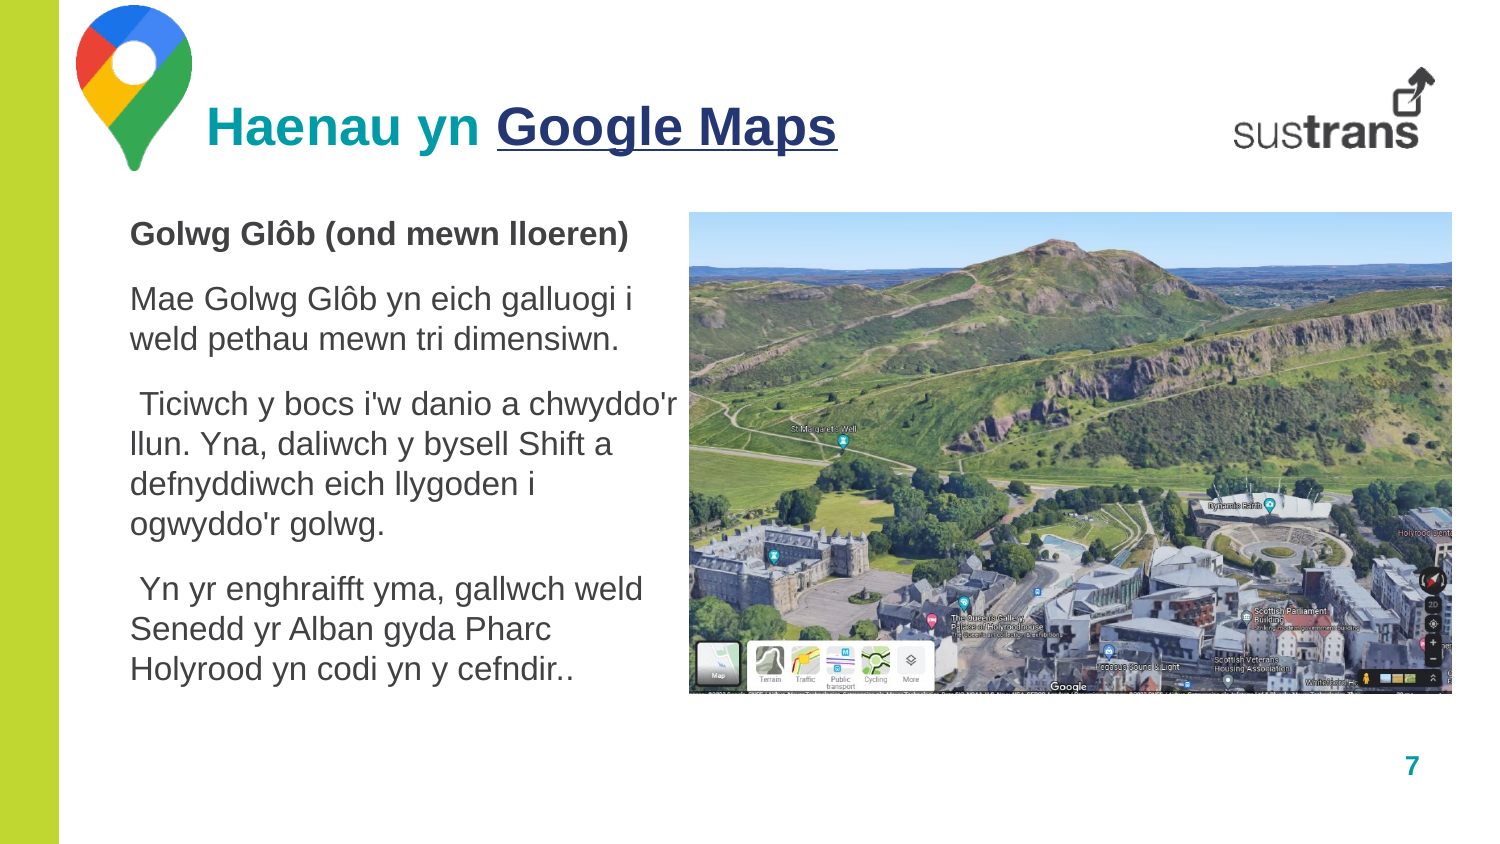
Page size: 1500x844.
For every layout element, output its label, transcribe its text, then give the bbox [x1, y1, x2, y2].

picture [688, 212, 1452, 694]
picture [1234, 67, 1435, 156]
list Golwg Glôb (ond mewn lloeren) Mae Golwg Glôb yn eich galluogi i weld pethau mewn tri dimensiwn. Ticiwch y bocs i'w danio a chwyddo'r llun. Yna, daliwch y bysell Shift a defnyddiwch eich llygoden i ogwyddo'r golwg. Yn yr enghraifft yma, gallwch weld Senedd yr Alban gyda Pharc Holyrood yn codi yn y cefndir.. [129, 212, 691, 788]
picture [76, 5, 192, 171]
list Haenau yn Google Maps [206, 91, 1052, 157]
